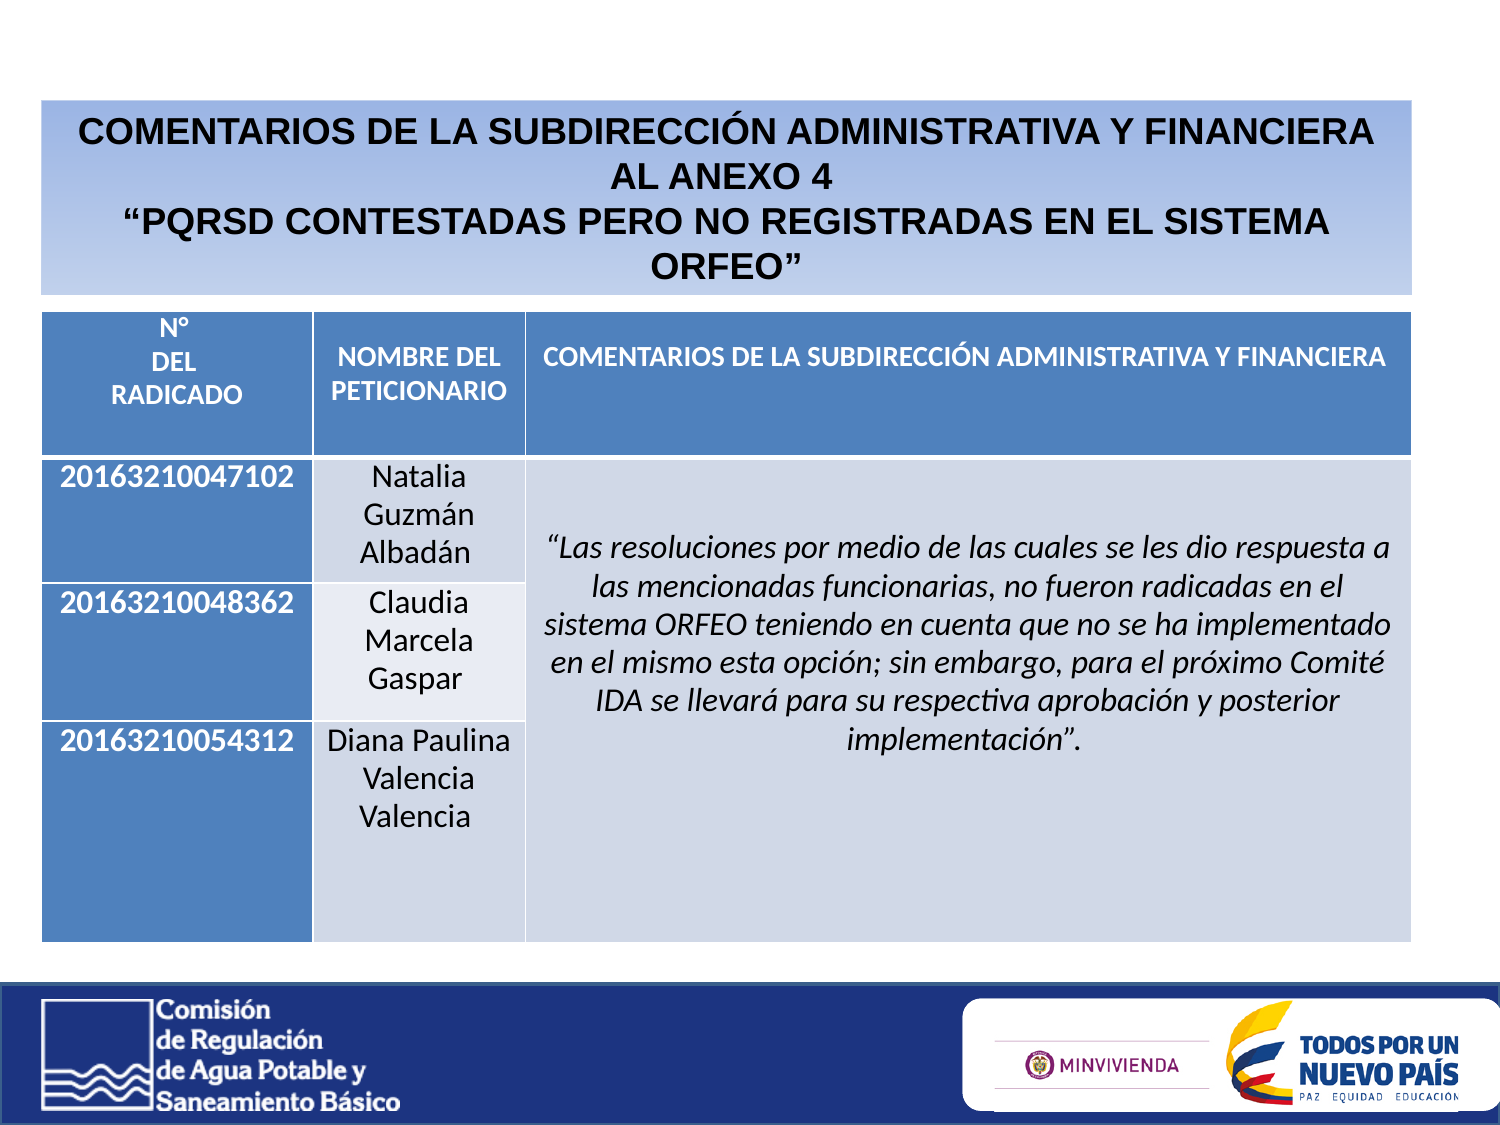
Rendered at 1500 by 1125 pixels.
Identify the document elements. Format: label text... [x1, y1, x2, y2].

table_cell Claudia Marcela Gaspar [314, 584, 525, 720]
table_cell 20163210048362 [42, 584, 312, 720]
text_box COMENTARIOS DE LA SUBDIRECCIÓN ADMINISTRATIVA Y FINANCIERA AL ANEXO 4 “PQRSD CONTESTADAS PERO NO REGISTRADAS EN EL SISTEMA ORFEO” [41, 100, 1412, 295]
text_box [274, 273, 1500, 349]
table_cell Natalia Guzmán Albadán [314, 460, 525, 582]
table_header COMENTARIOS DE LA SUBDIRECCIÓN ADMINISTRATIVA Y FINANCIERA [526, 349, 1411, 455]
table_cell 20163210054312 [42, 722, 312, 942]
table_cell “Las resoluciones por medio de las cuales se les dio respuesta a las mencionadas funcionarias, no fueron radicadas en el sistema ORFEO teniendo en cuenta que no se ha implementado en el mismo esta opción; sin embargo, para el próximo Comité IDA se llevará para su respectiva aprobación y posterior implementación”. [526, 460, 1411, 942]
table_cell 20163210047102 [42, 460, 312, 582]
table_header N° DEL RADICADO [42, 312, 312, 455]
table_cell Diana Paulina Valencia Valencia [314, 722, 525, 942]
table_header NOMBRE DEL PETICIONARIO [314, 349, 525, 455]
picture [41, 999, 400, 1111]
picture [994, 999, 1459, 1112]
